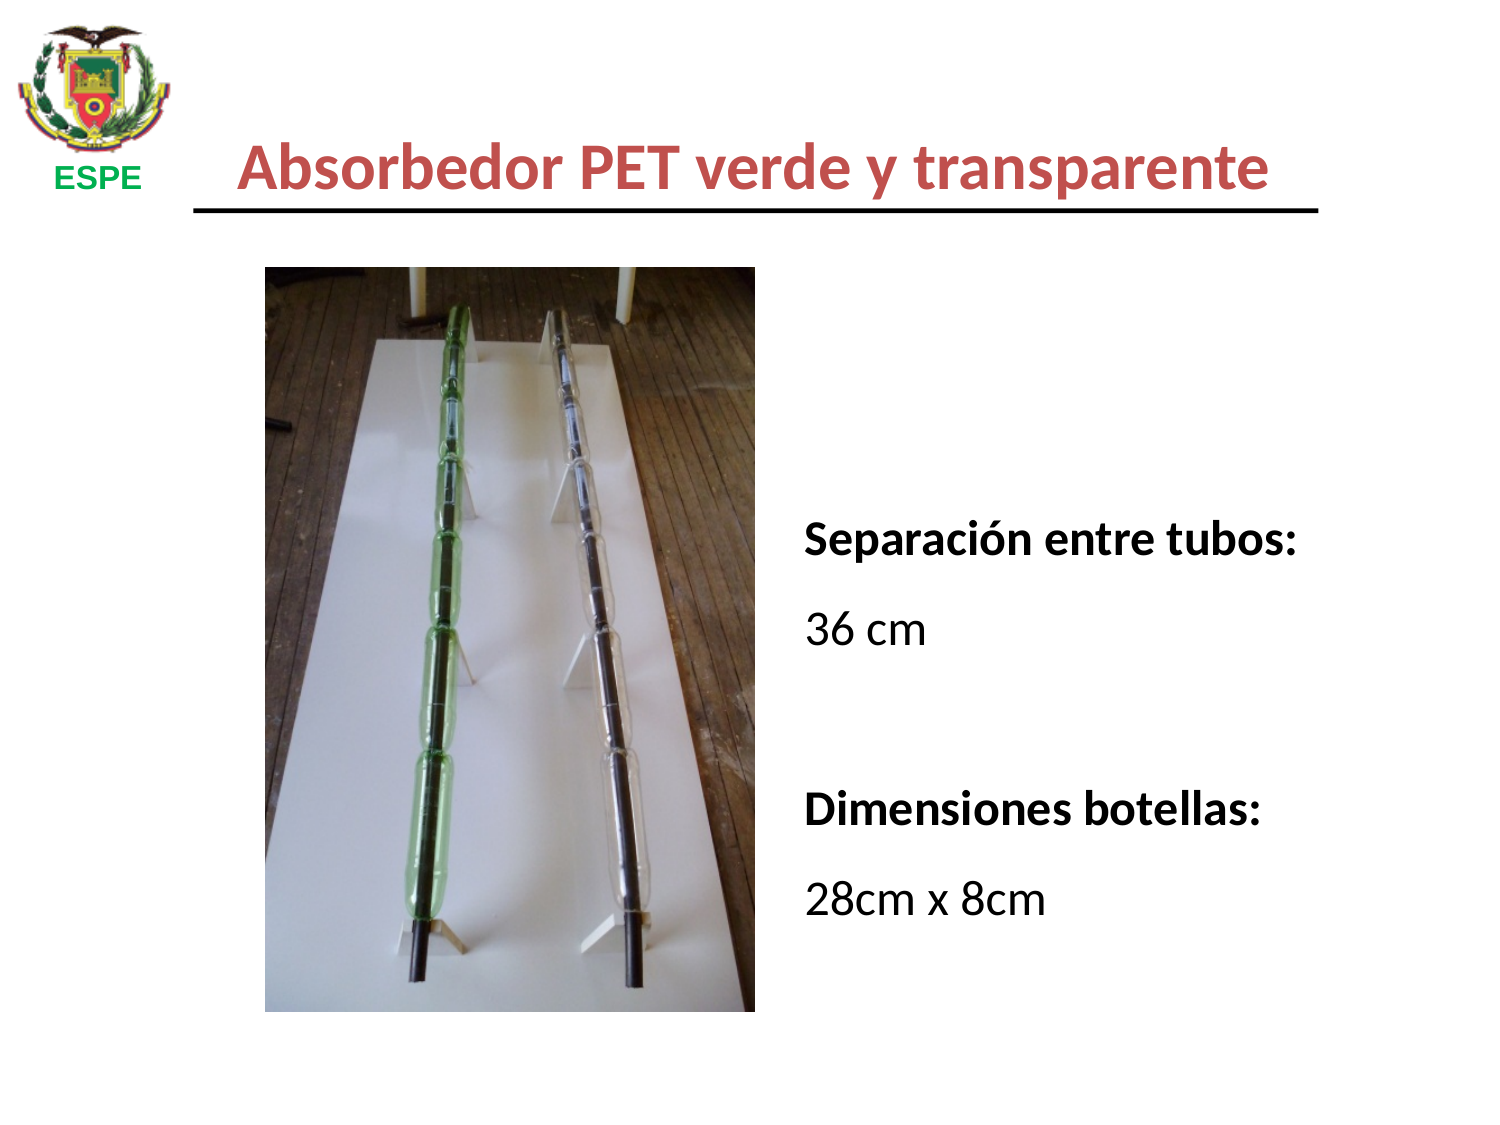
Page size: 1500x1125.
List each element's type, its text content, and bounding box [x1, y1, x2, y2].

text_box Separación entre tubos: 36 cm Dimensiones botellas: 28cm x 8cm [789, 467, 1353, 933]
text_box ESPE [29, 169, 167, 204]
picture [265, 266, 755, 1012]
text_box Absorbedor PET verde y transparente [184, 115, 1325, 210]
picture [9, 5, 184, 162]
